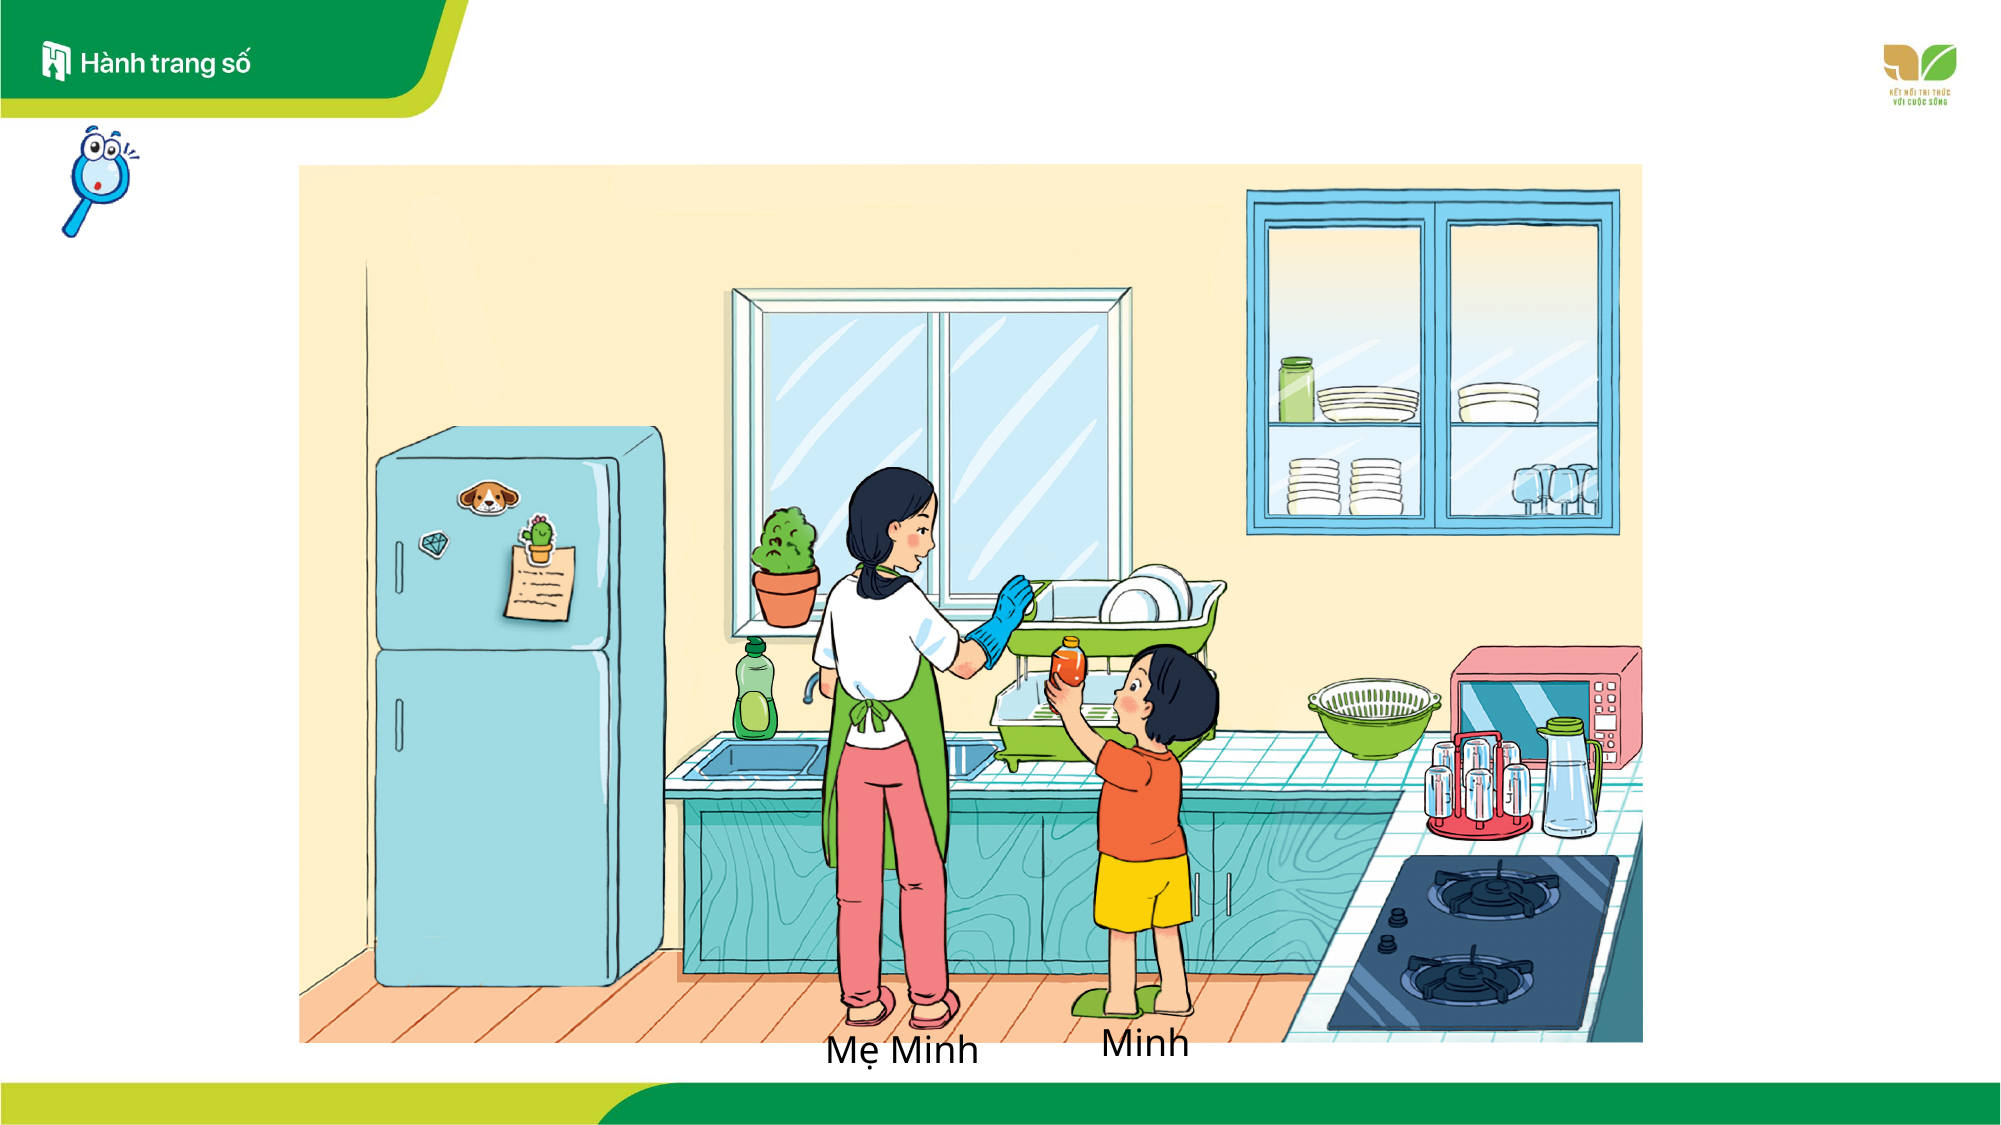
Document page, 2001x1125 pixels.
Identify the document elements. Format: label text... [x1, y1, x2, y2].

title Mẹ Minh [809, 1043, 1045, 1104]
text_box Minh [1075, 1043, 1206, 1072]
picture [0, 0, 2001, 1125]
